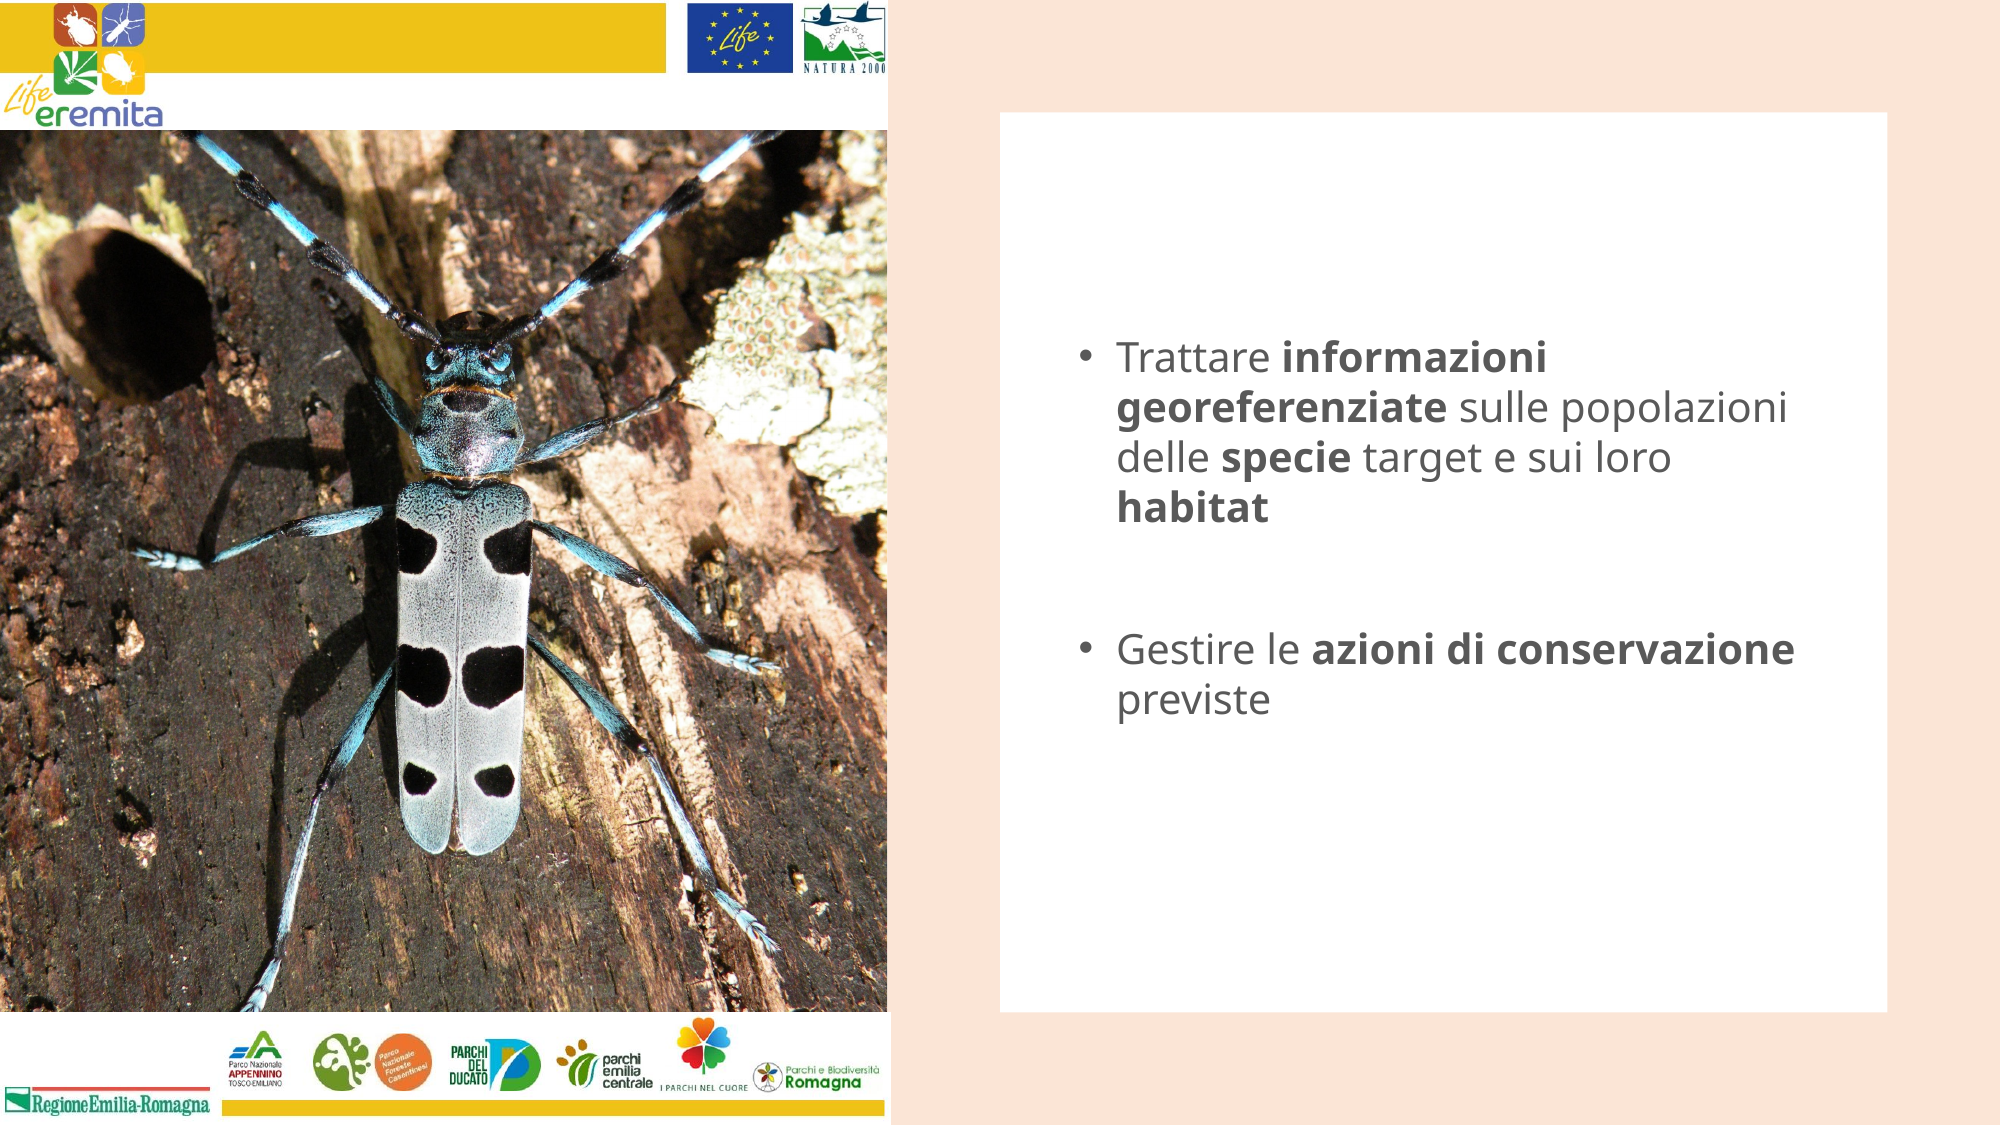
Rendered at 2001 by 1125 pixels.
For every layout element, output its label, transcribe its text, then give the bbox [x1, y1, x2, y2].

picture [0, 0, 891, 1125]
text_box [888, 0, 2000, 1125]
list Trattare informazioni georeferenziate sulle popolazioni delle specie target e sui loro habitat Gestire le azioni di conservazione previste [1063, 322, 1824, 803]
text_box [999, 111, 1888, 1013]
